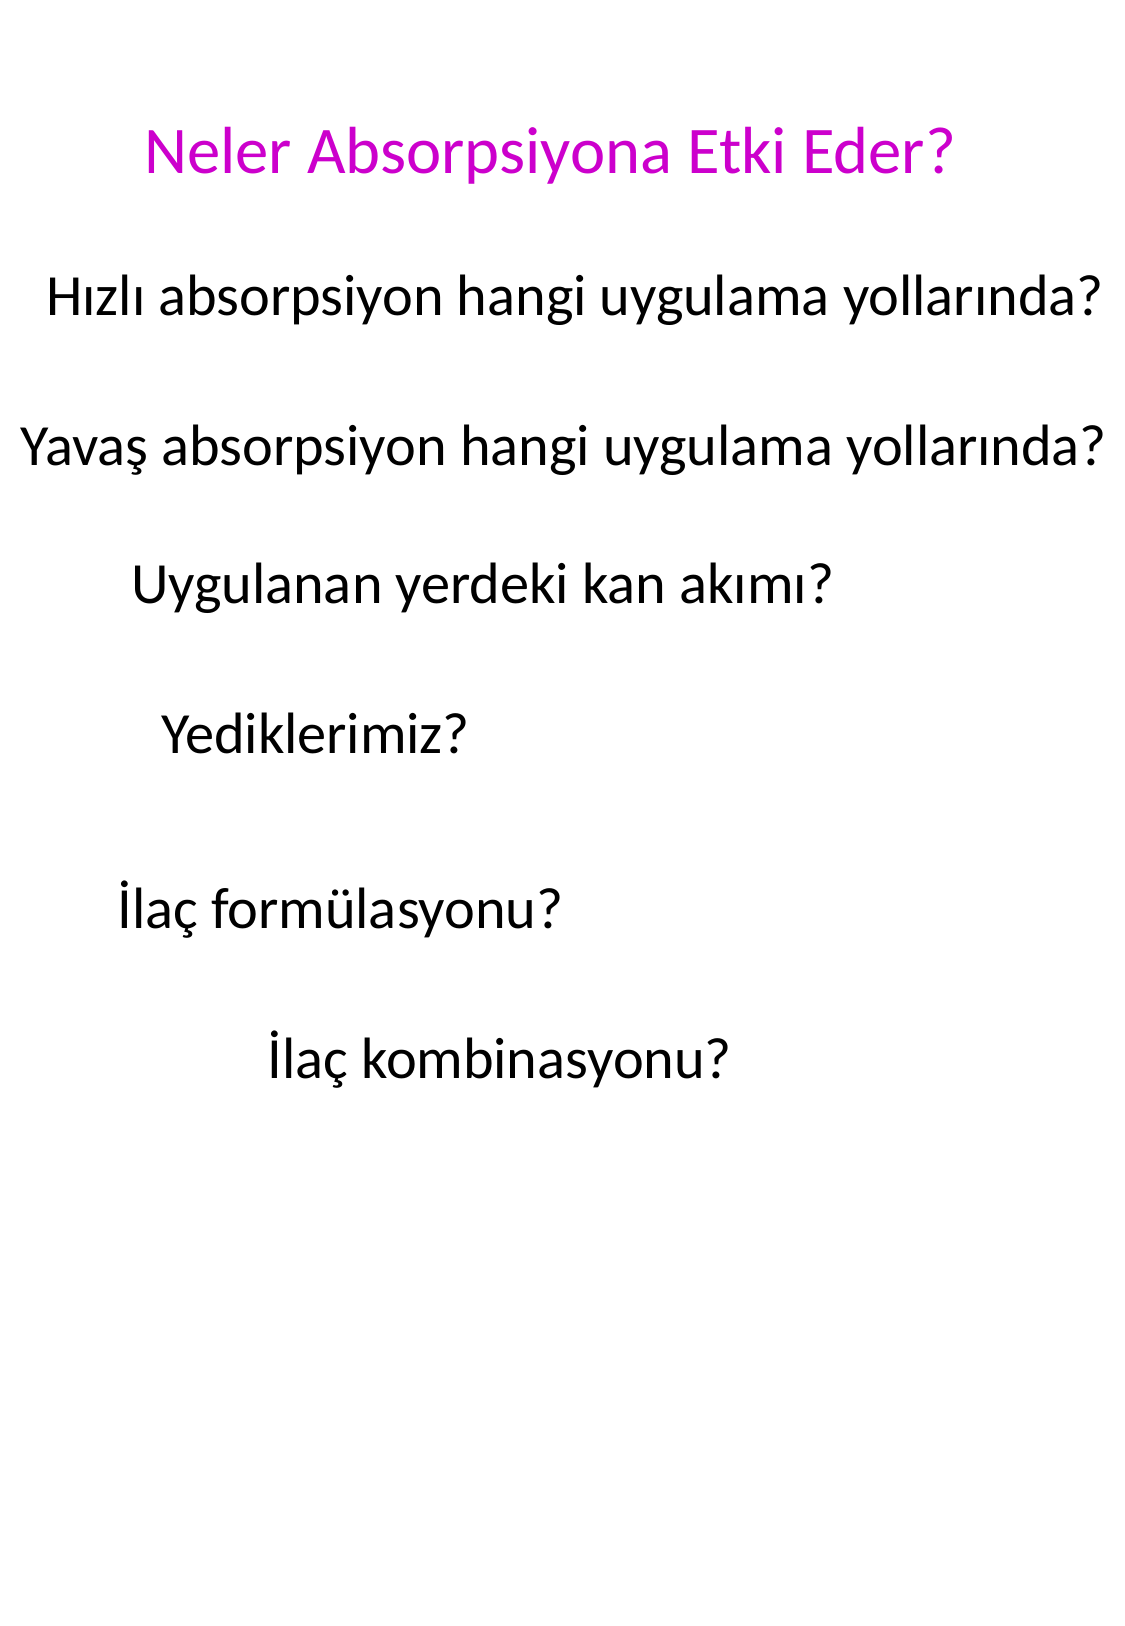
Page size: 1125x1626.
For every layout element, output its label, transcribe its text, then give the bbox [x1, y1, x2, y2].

text_box İlaç formülasyonu? [102, 862, 592, 948]
text_box Hızlı absorpsiyon hangi uygulama yollarında? [31, 249, 1119, 335]
text_box Neler Absorpsiyona Etki Eder? [129, 99, 987, 195]
text_box İlaç kombinasyonu? [252, 1012, 761, 1098]
text_box Yavaş absorpsiyon hangi uygulama yollarında? [6, 399, 1123, 485]
text_box Uygulanan yerdeki kan akımı? [116, 537, 863, 623]
text_box Yediklerimiz? [146, 687, 499, 773]
